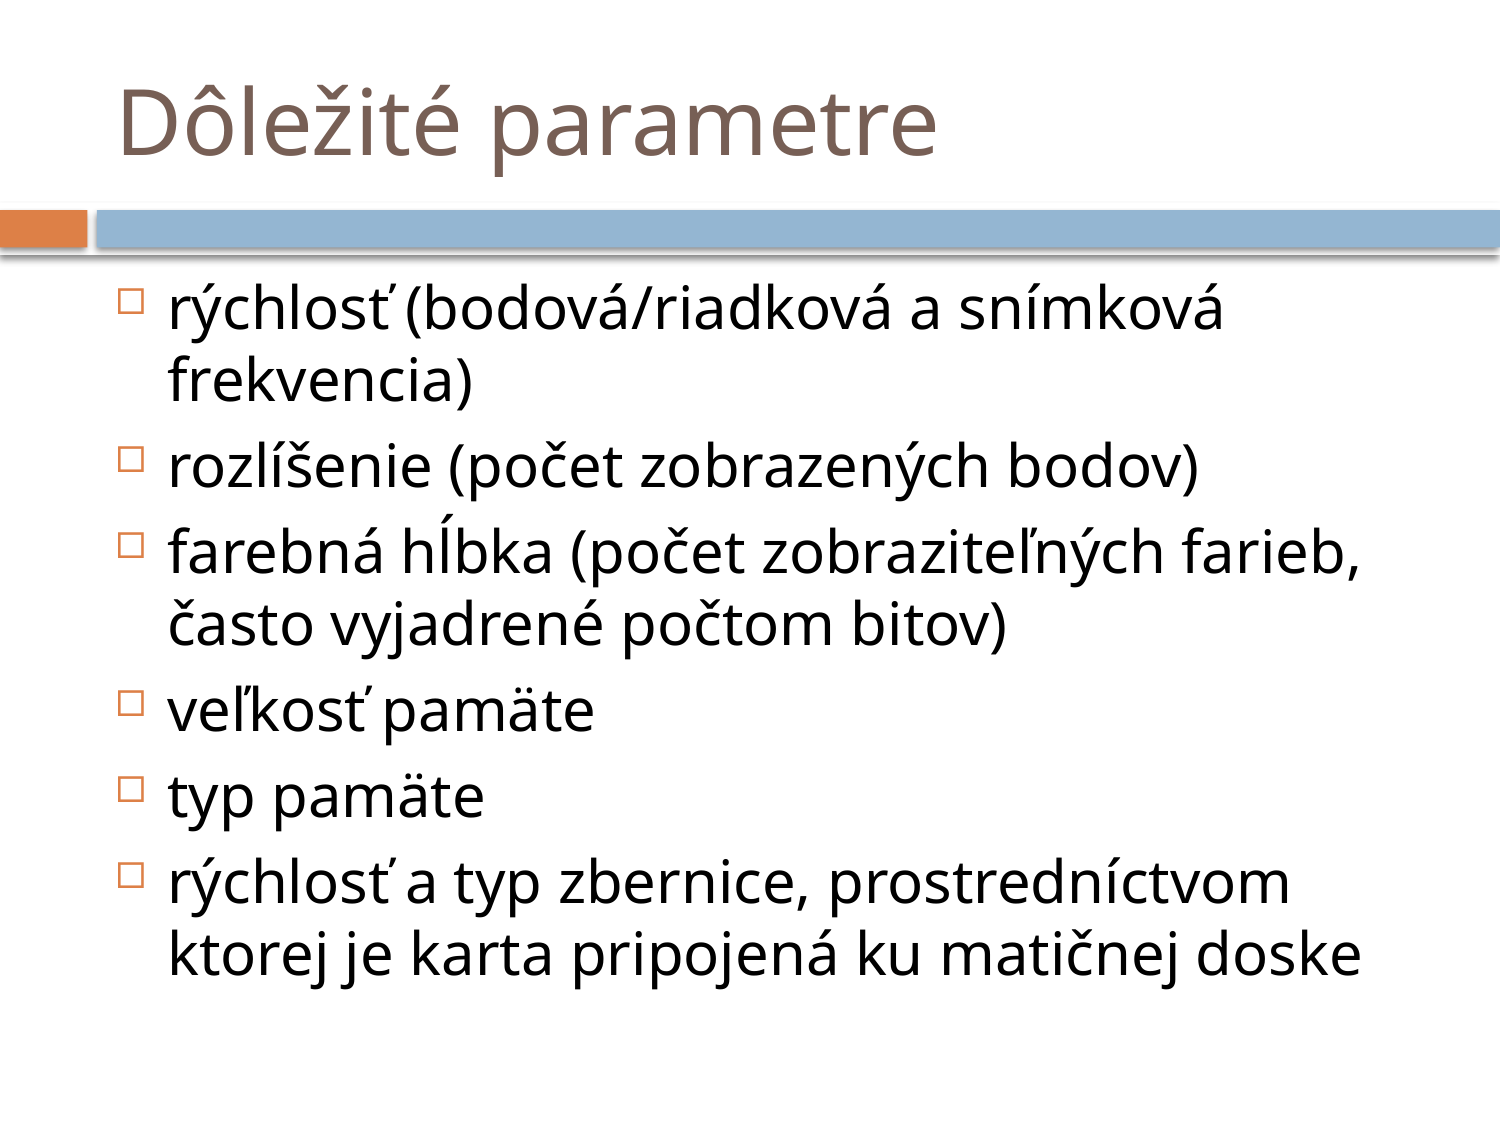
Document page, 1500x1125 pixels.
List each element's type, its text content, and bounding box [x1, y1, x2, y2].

list rýchlosť (bodová/riadková a snímková frekvencia) rozlíšenie (počet zobrazených bodov) farebná hĺbka (počet zobraziteľných farieb, často vyjadrené počtom bitov) veľkosť pamäte typ pamäte rýchlosť a typ zbernice, prostredníctvom ktorej je karta pripojená ku matičnej doske [100, 262, 1438, 1000]
title Dôležité parametre [100, 37, 1438, 200]
